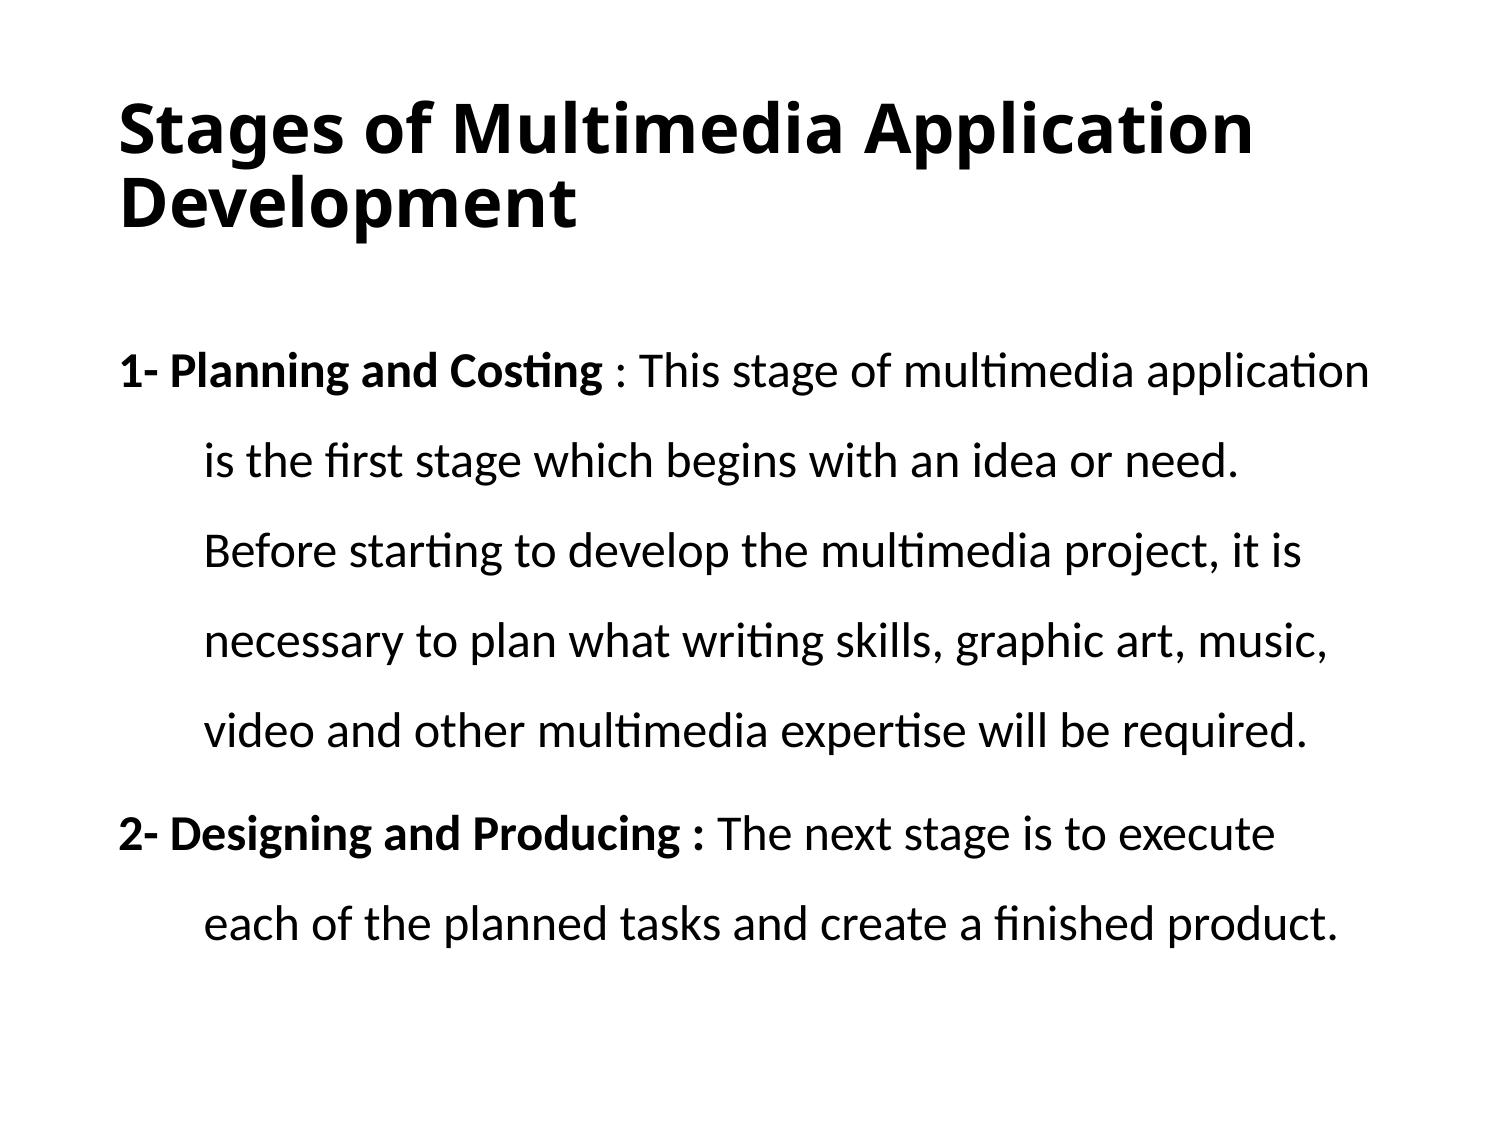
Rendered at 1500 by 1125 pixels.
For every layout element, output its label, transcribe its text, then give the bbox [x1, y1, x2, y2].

title Stages of Multimedia Application Development [103, 59, 1397, 278]
list 1- Planning and Costing : This stage of multimedia application is the first stage which begins with an idea or need. Before starting to develop the multimedia project, it is necessary to plan what writing skills, graphic art, music, video and other multimedia expertise will be required. 2- Designing and Producing : The next stage is to execute each of the planned tasks and create a finished product. [103, 299, 1397, 1014]
